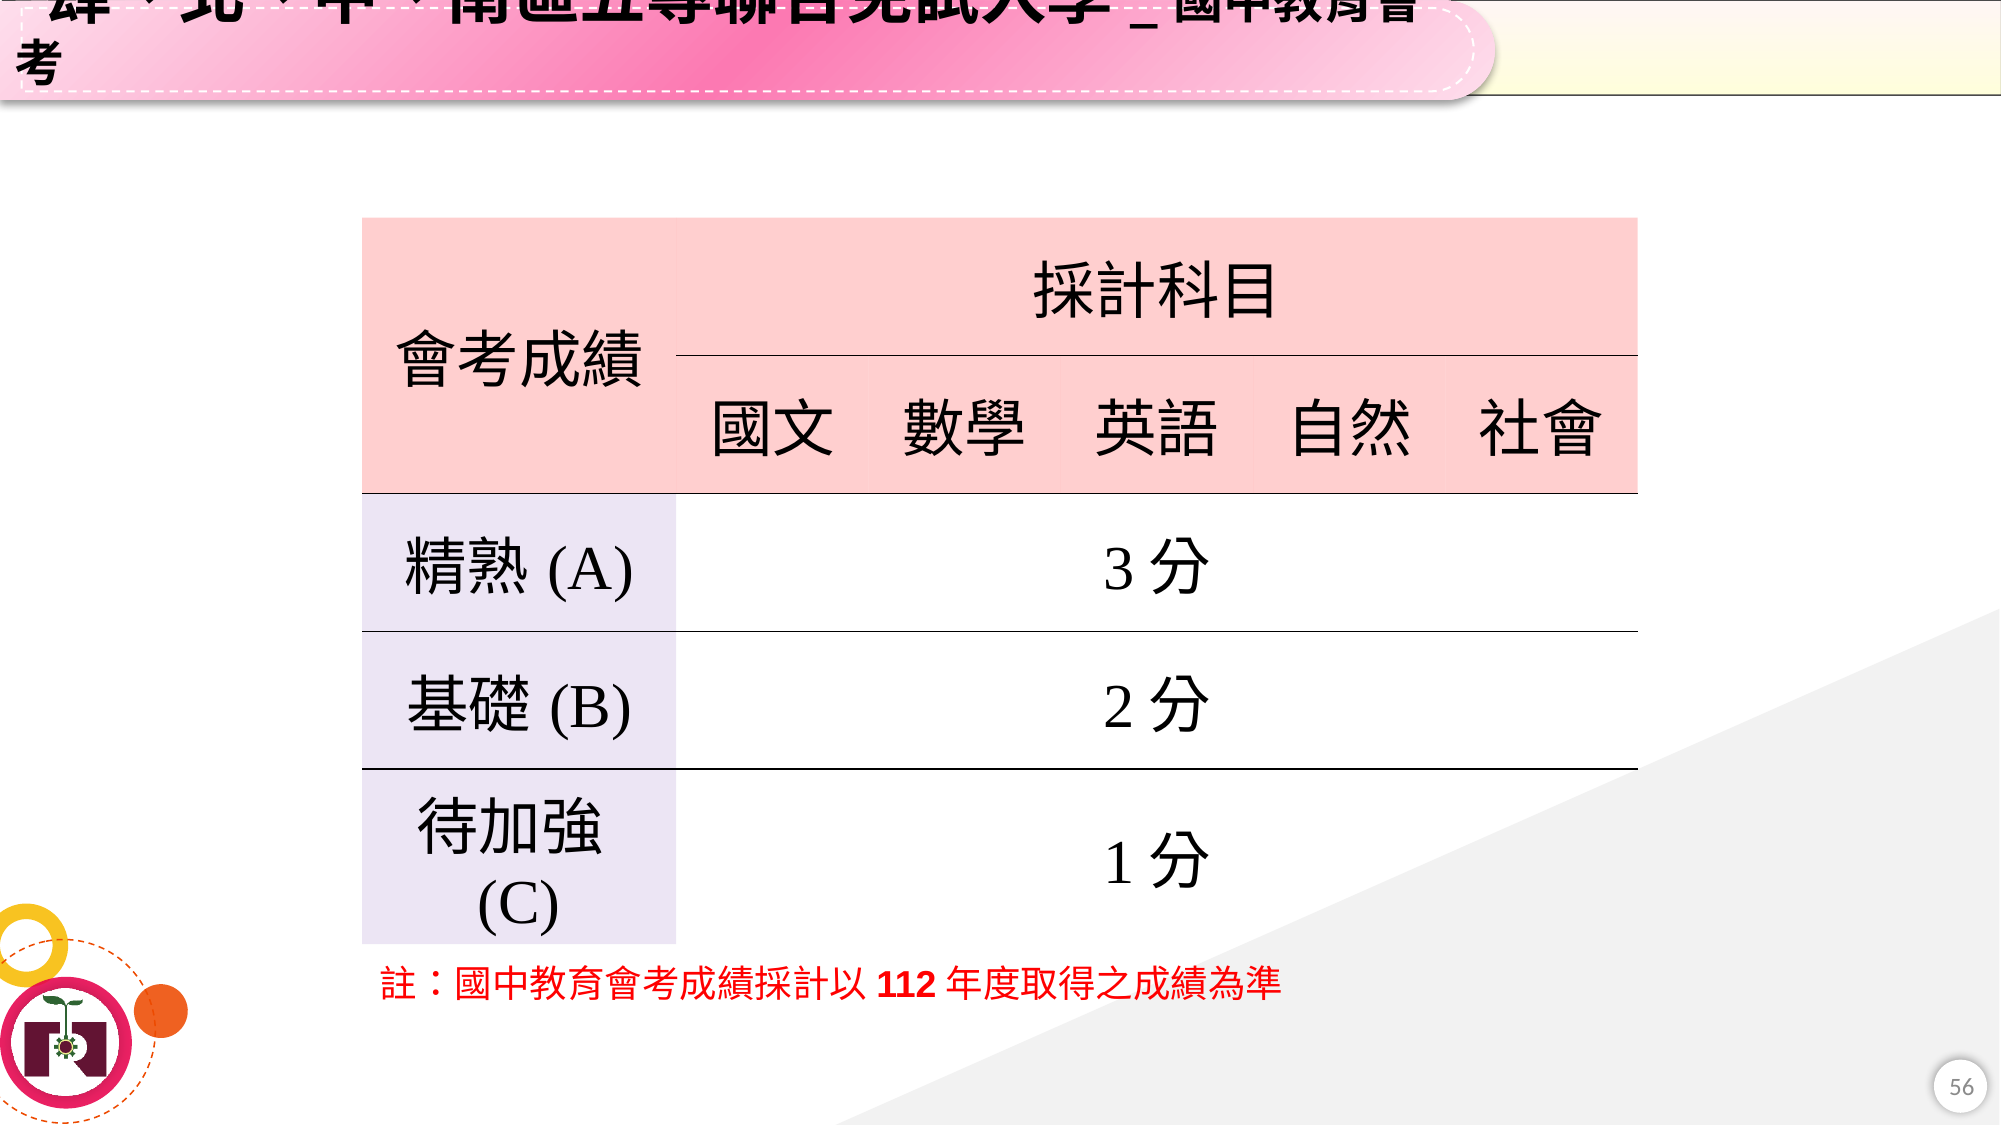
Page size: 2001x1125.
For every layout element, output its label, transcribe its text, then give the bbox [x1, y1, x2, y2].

table_cell 3分 [676, 494, 1638, 631]
table_cell 自然 [1253, 356, 1445, 493]
table_cell 國文 [676, 356, 869, 493]
table_cell 社會 [1445, 356, 1638, 493]
table_cell 英語 [1061, 356, 1253, 493]
table_cell 數學 [869, 356, 1061, 493]
table_cell 1分 [676, 770, 1638, 944]
table_header 會考成績 [362, 218, 676, 493]
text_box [0, 0, 1495, 107]
picture [11, 988, 119, 1096]
table_cell 待加強(C) [362, 770, 676, 944]
table_cell 2分 [676, 632, 1638, 768]
table_cell 精熟(A) [362, 494, 676, 631]
text_box 註：國中教育會考成績採計以112年度取得之成績為準 [365, 952, 1606, 1012]
table_cell 基礎(B) [362, 632, 676, 768]
table_header 採計科目 [676, 218, 1638, 355]
